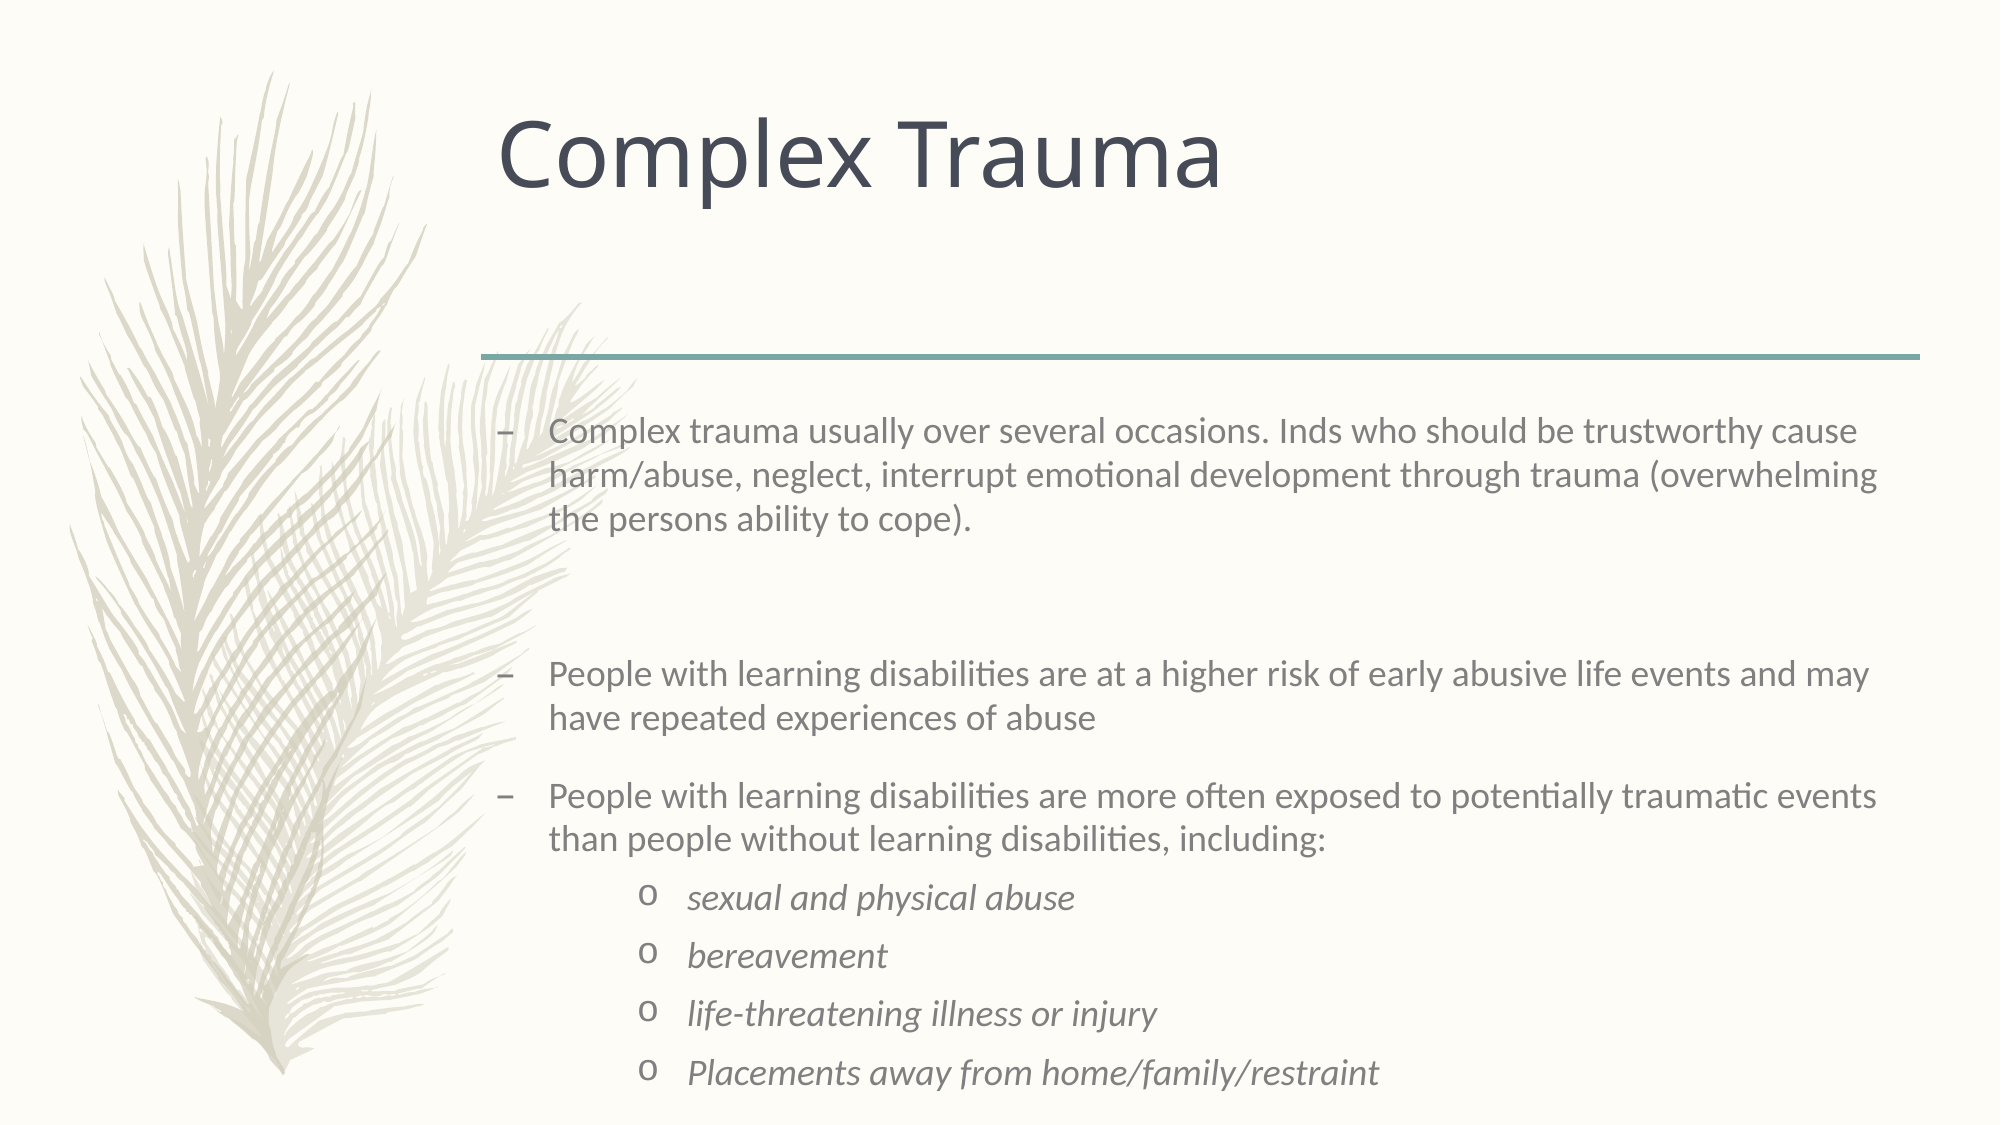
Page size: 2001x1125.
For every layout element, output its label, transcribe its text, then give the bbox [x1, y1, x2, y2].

list Complex trauma usually over several occasions. Inds who should be trustworthy cause harm/abuse, neglect, interrupt emotional development through trauma (overwhelming the persons ability to cope). People with learning disabilities are at a higher risk of early abusive life events and may have repeated experiences of abuse People with learning disabilities are more often exposed to potentially traumatic events than people without learning disabilities, including: sexual and physical abuse bereavement life-threatening illness or injury Placements away from home/family/restraint [481, 399, 1920, 1105]
title Complex Trauma [481, 93, 1920, 350]
